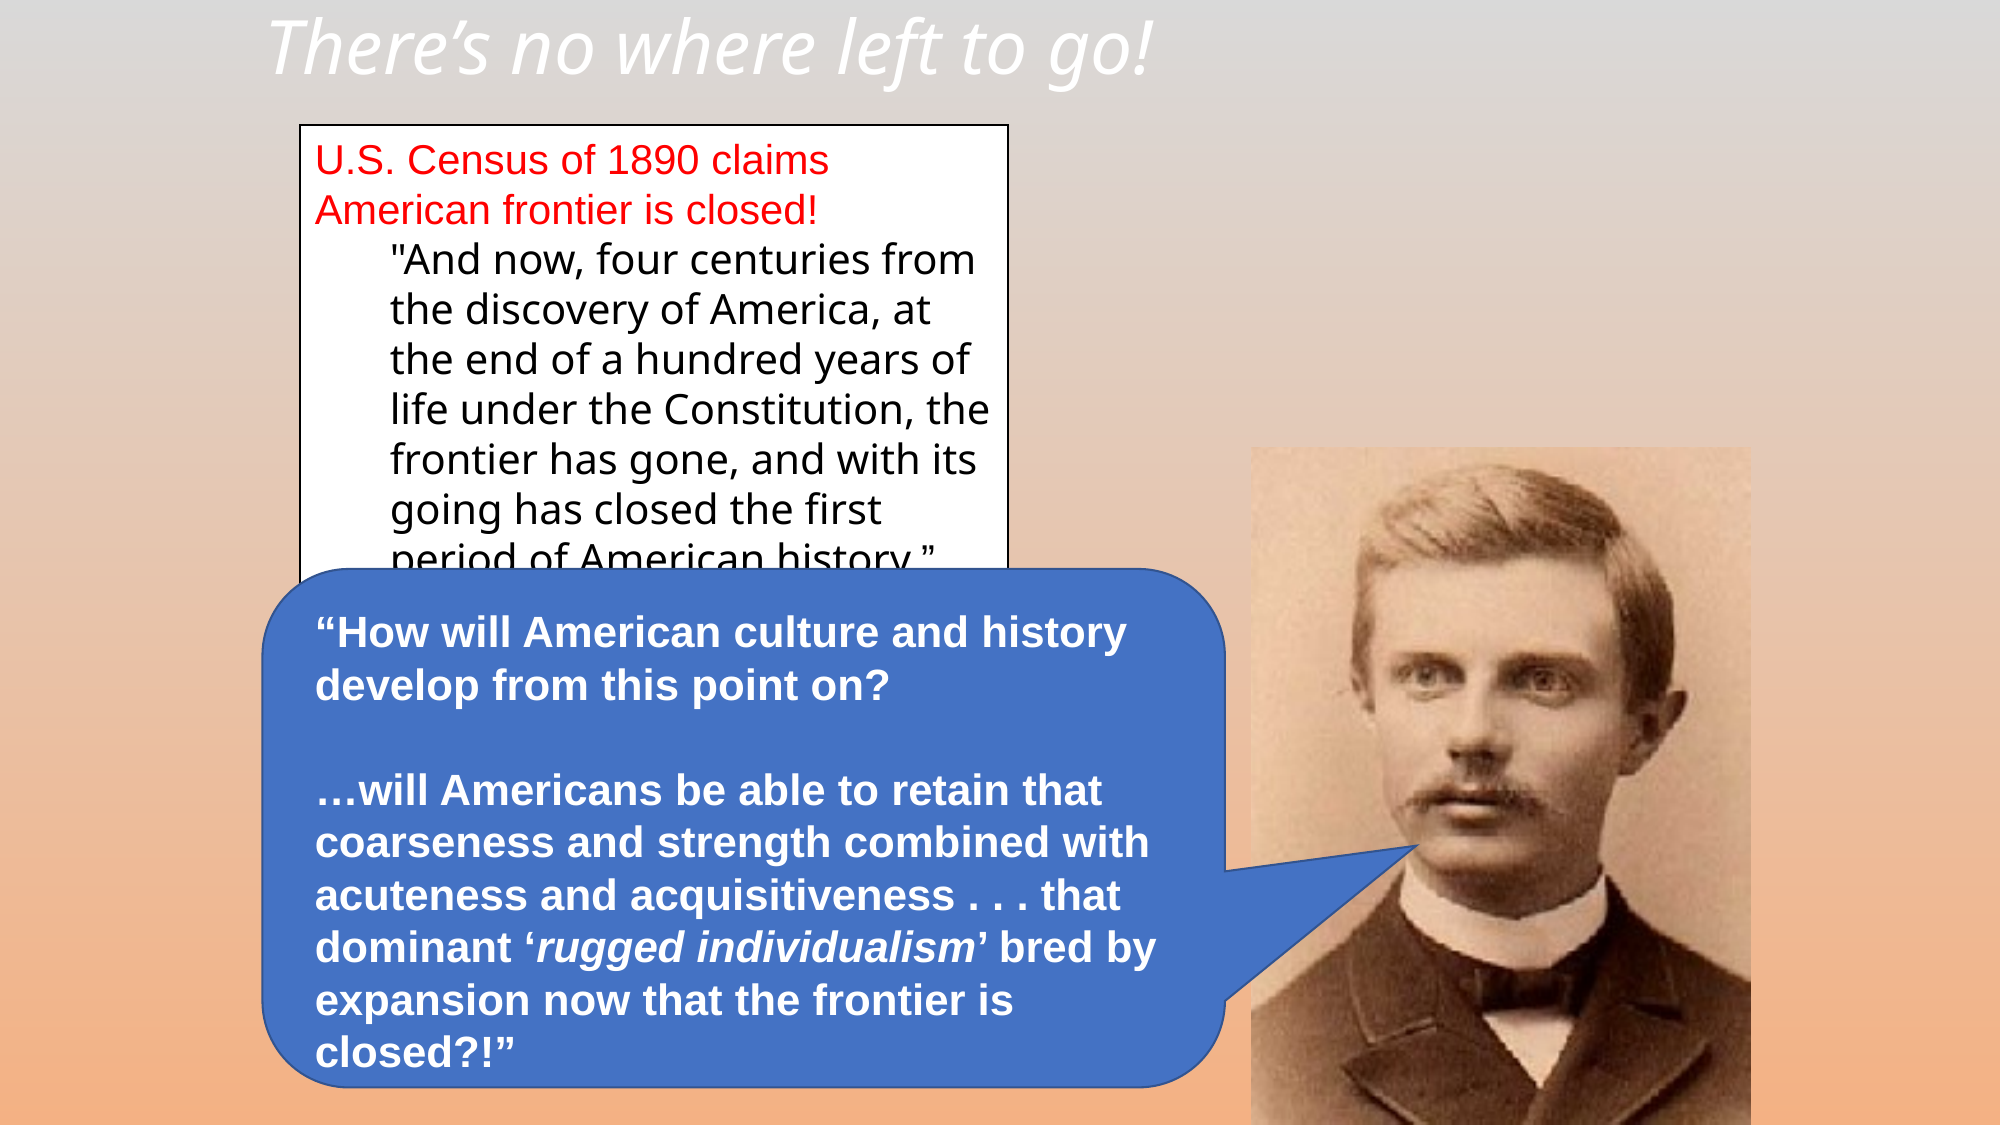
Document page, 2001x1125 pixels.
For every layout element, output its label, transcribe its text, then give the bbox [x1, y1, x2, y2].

picture [1251, 447, 1751, 1125]
title There’s no where left to go! [249, 0, 1250, 100]
text_box [321, 1084, 1166, 1089]
text_box [261, 567, 1203, 1074]
text_box U.S. Census of 1890 claims American frontier is closed! "And now, four centuries from the discovery of America, at the end of a hundred years of life under the Constitution, the frontier has gone, and with its going has closed the first period of American history.” [299, 124, 1009, 582]
text_box [1225, 642, 1251, 1014]
text_box “How will American culture and history develop from this point on? …will Americans be able to retain that coarseness and strength combined with acuteness and acquisitiveness . . . that dominant ‘rugged individualism’ bred by expansion now that the frontier is closed?!” [300, 596, 1225, 1084]
